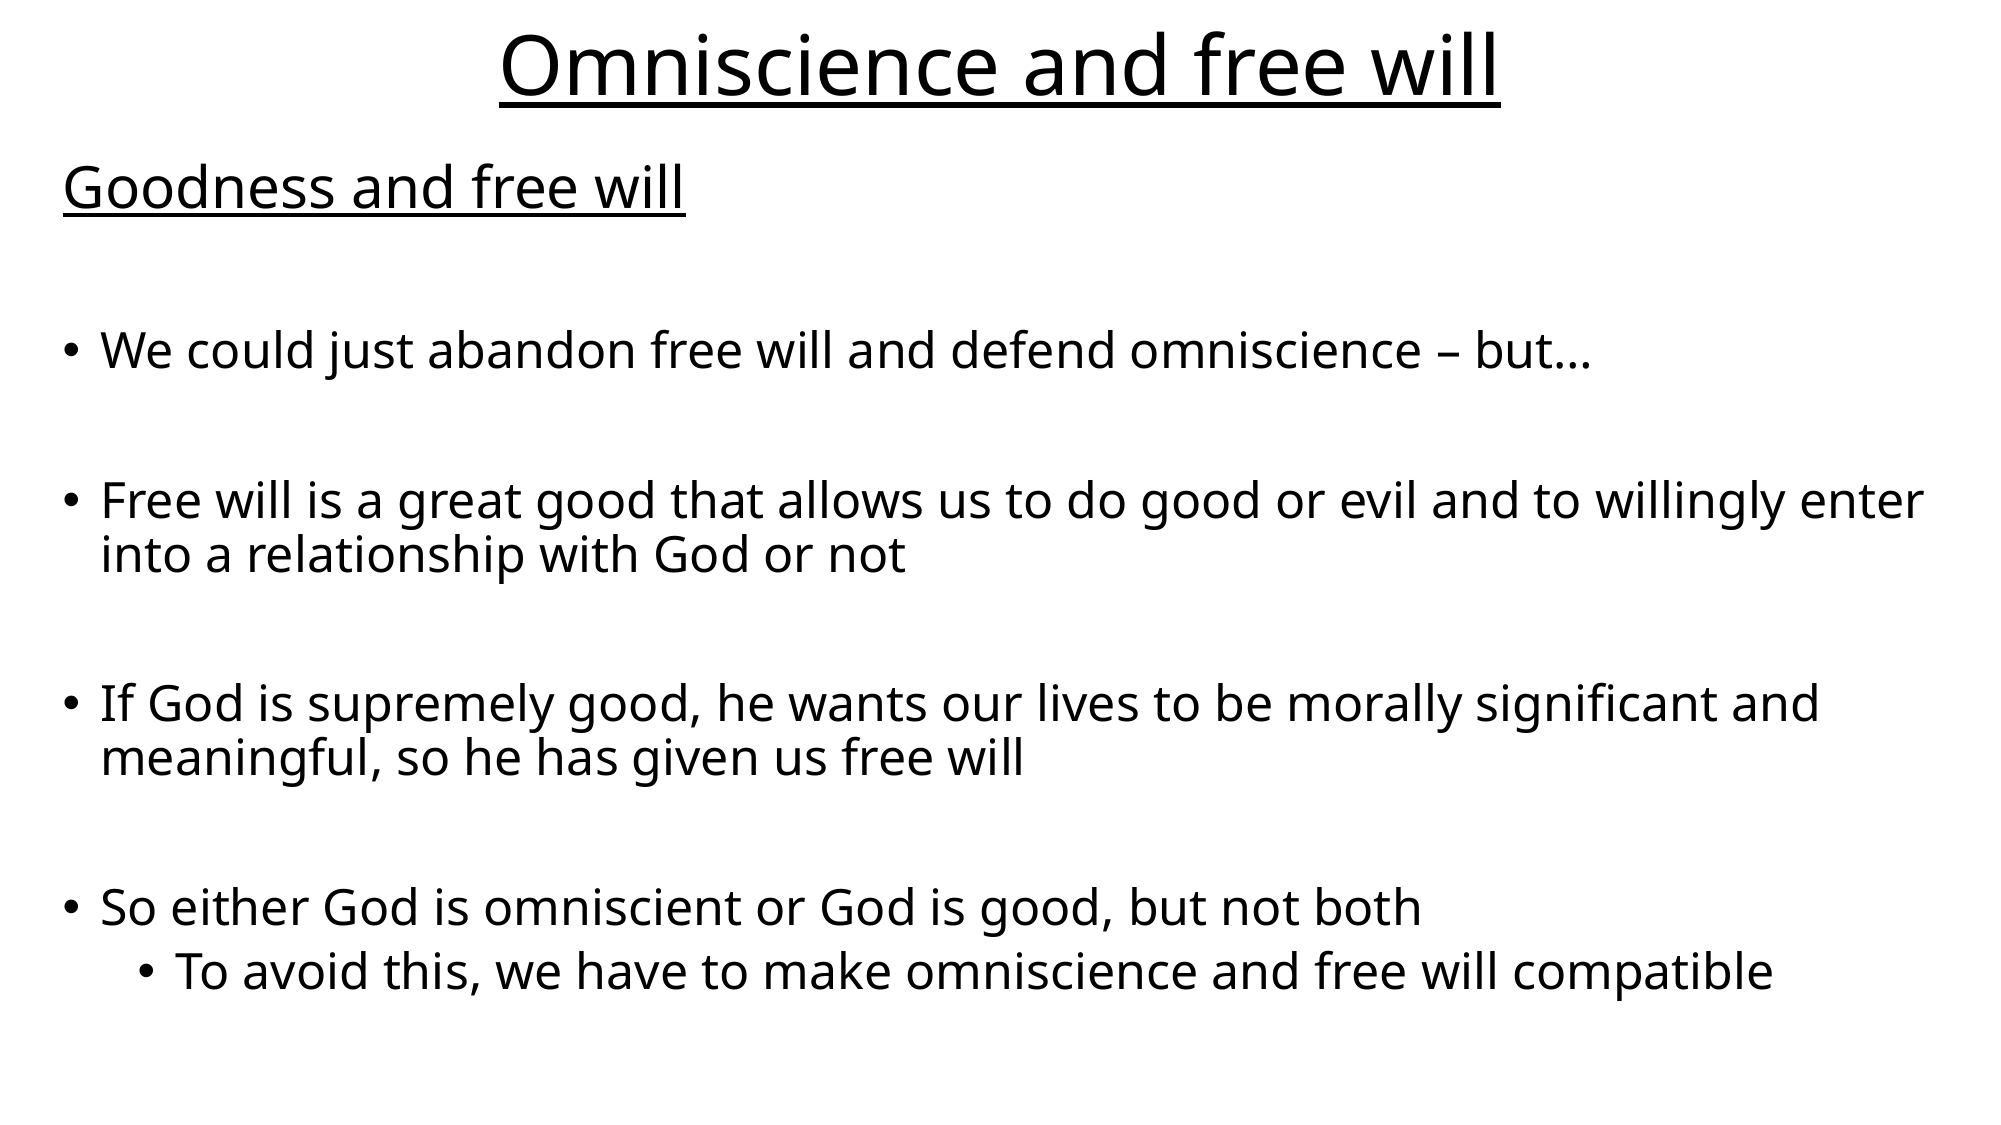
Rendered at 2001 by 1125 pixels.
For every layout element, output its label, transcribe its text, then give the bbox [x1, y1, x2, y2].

title Omniscience and free will [0, 0, 2000, 158]
list Goodness and free will We could just abandon free will and defend omniscience – but… Free will is a great good that allows us to do good or evil and to willingly enter into a relationship with God or not If God is supremely good, he wants our lives to be morally significant and meaningful, so he has given us free will So either God is omniscient or God is good, but not both To avoid this, we have to make omniscience and free will compatible [47, 150, 1953, 1112]
